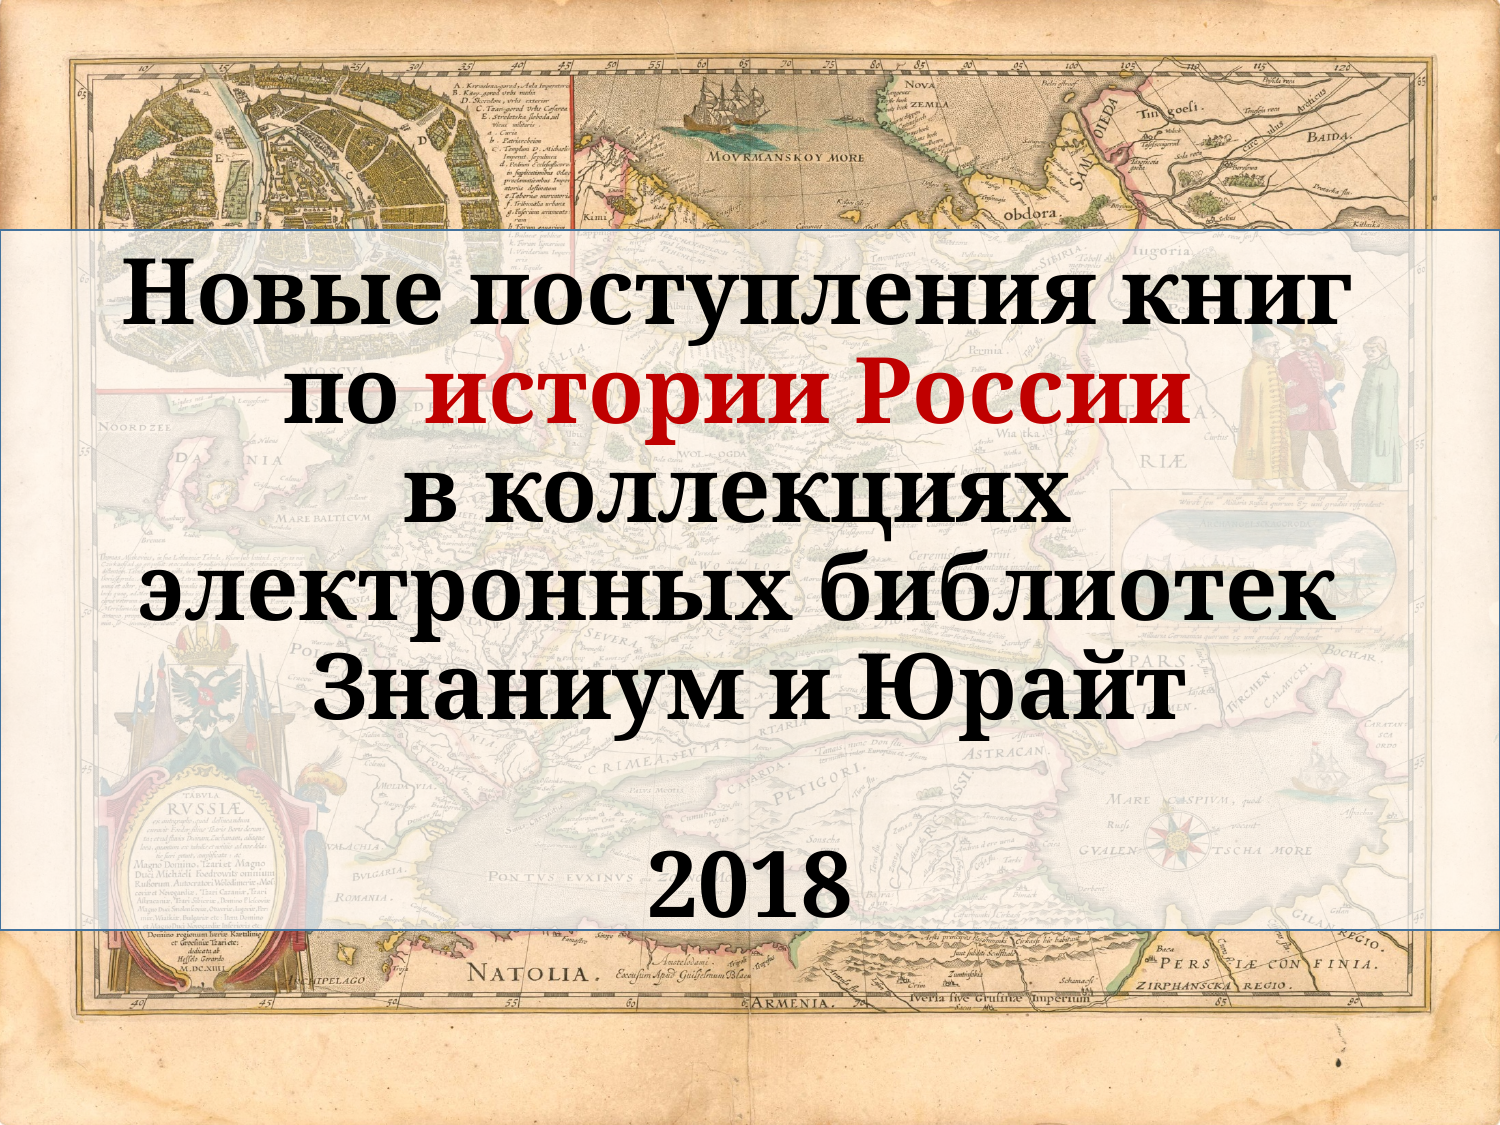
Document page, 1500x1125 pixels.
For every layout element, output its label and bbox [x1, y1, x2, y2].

list [0, 0, 1500, 1125]
